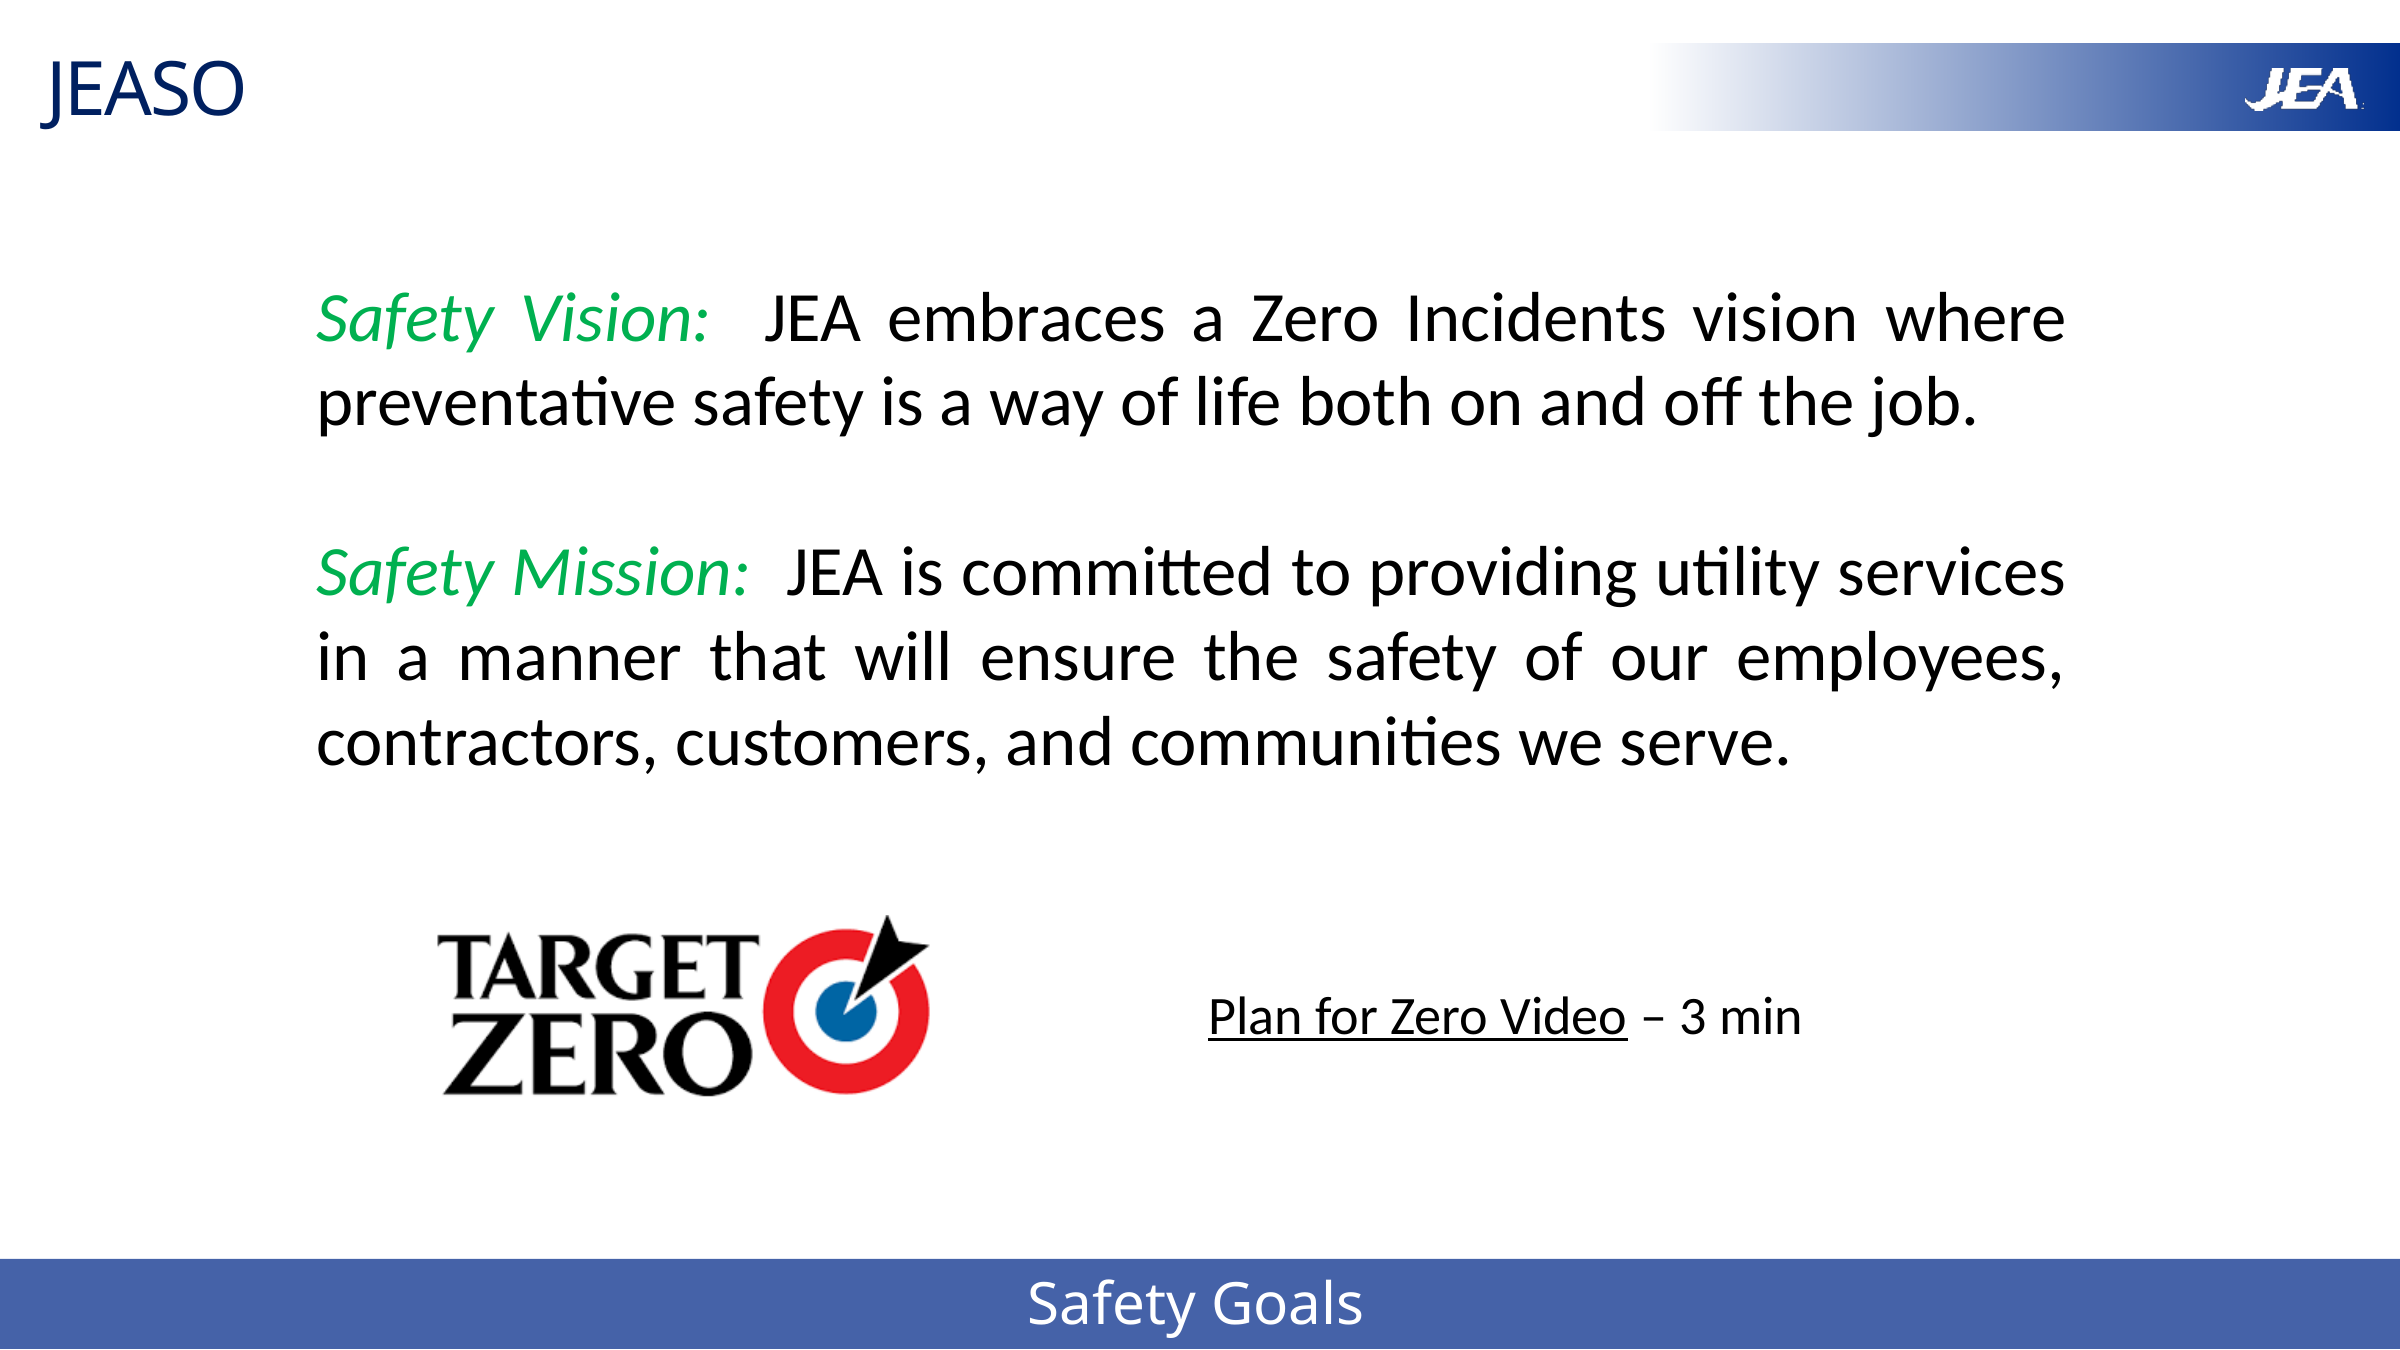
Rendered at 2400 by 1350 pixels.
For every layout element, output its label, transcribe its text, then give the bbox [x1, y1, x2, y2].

text_box [1646, 42, 2400, 132]
picture [2245, 68, 2366, 112]
text_box [315, 675, 450, 746]
text_box Plan for Zero Video – 3 min [1134, 973, 1878, 1053]
text_box [0, 1257, 2400, 1350]
text_box Safety Goals [71, 1266, 2321, 1345]
text_box Safety Vision: JEA embraces a Zero Incidents vision where preventative safety is a way of life both on and off the job. Safety Mission: JEA is committed to providing utility services in a manner that will ensure the safety of our employees, contractors, customers, and communities we serve. [301, 262, 2084, 788]
picture [419, 914, 933, 1113]
text_box JEASO [31, 43, 2267, 140]
